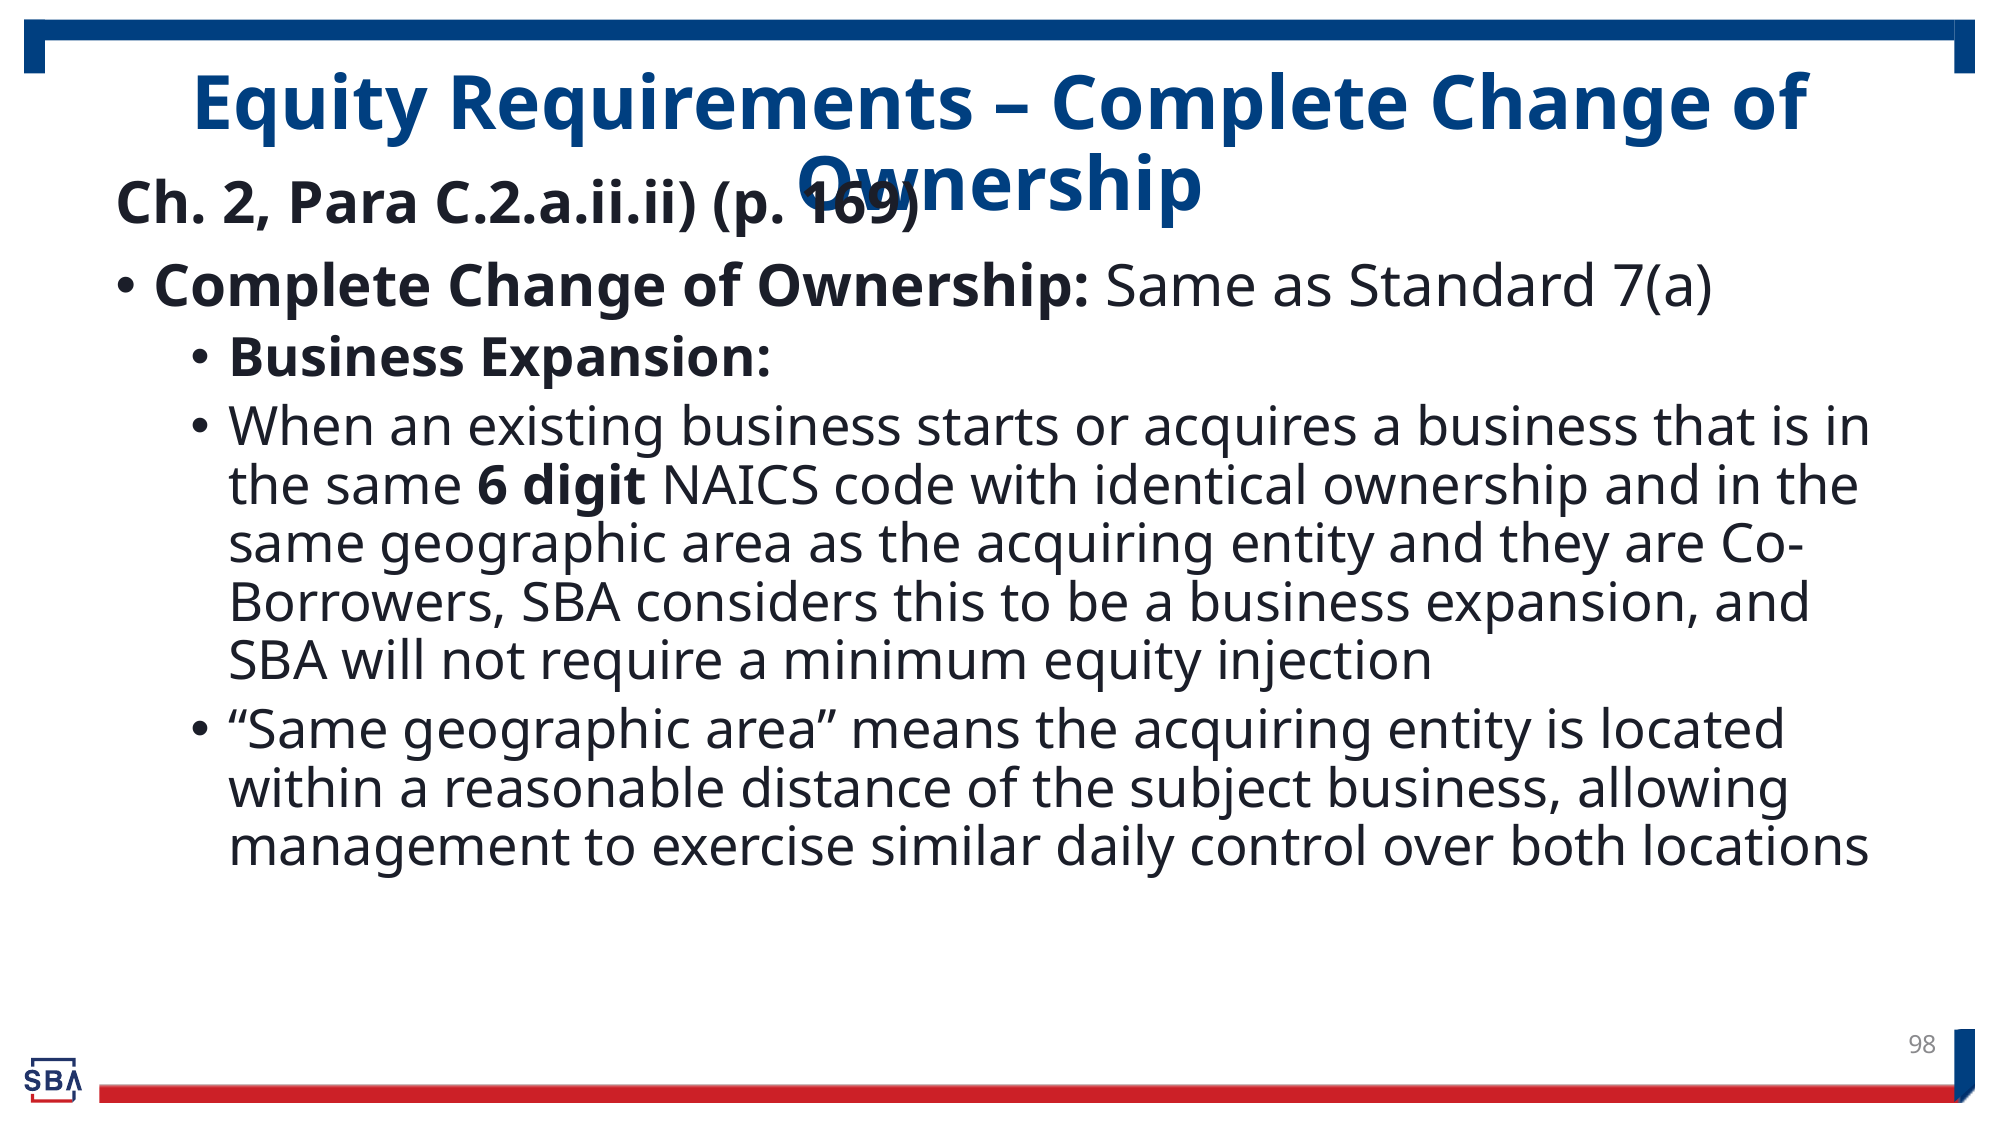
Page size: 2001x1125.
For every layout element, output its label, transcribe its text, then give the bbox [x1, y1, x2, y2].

title Equity Requirements – Complete Change of Ownership [51, 57, 1949, 155]
list Ch. 2, Para C.2.a.ii.ii) (p. 169) Complete Change of Ownership: Same as Standard 7(a) Business Expansion: When an existing business starts or acquires a business that is in the same 6 digit NAICS code with identical ownership and in the same geographic area as the acquiring entity and they are Co-Borrowers, SBA considers this to be a business expansion, and SBA will not require a minimum equity injection “Same geographic area” means the acquiring entity is located within a reasonable distance of the subject business, allowing management to exercise similar daily control over both locations [100, 165, 1922, 1080]
slide_number 98 [1922, 1016, 1937, 1076]
